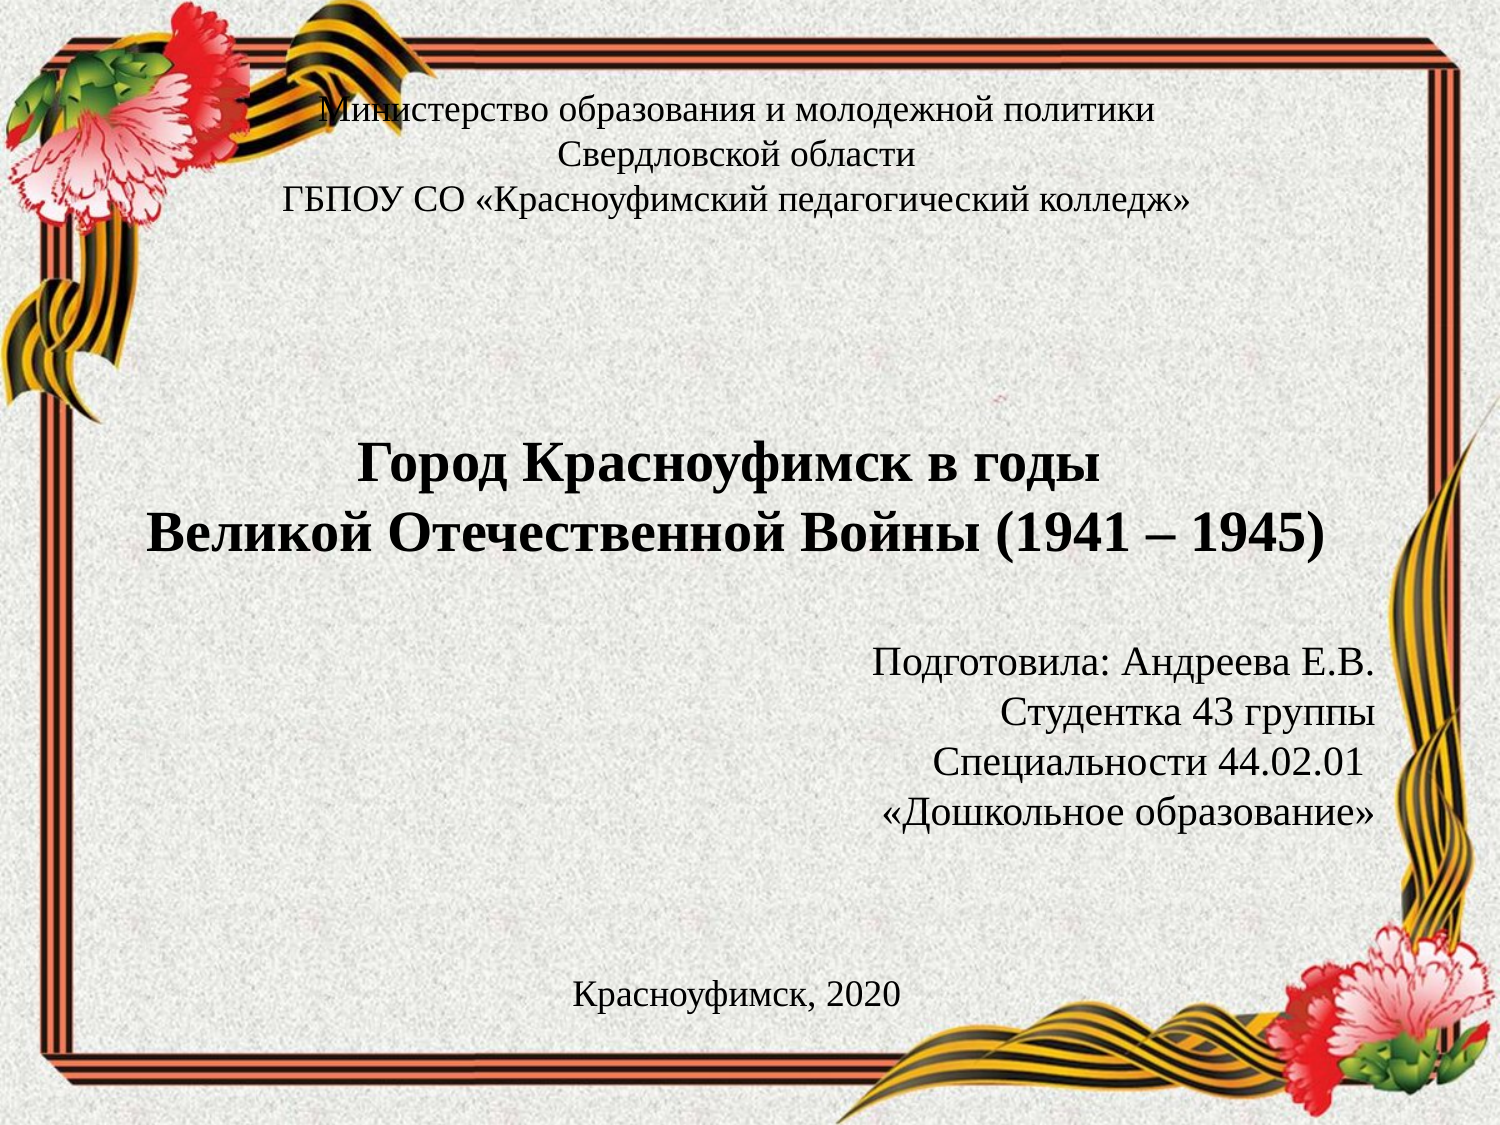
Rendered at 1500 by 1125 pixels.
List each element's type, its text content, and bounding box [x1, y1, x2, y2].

picture [0, 0, 1500, 1125]
text_box Министерство образования и молодежной политики Свердловской области ГБПОУ СО «Красноуфимский педагогический колледж» Город Красноуфимск в годы Великой Отечественной Войны (1941 – 1945) Подготовила: Андреева Е.В. Студентка 43 группы Специальности 44.02.01 «Дошкольное образование» Красноуфимск, 2020 [83, 76, 1391, 1021]
